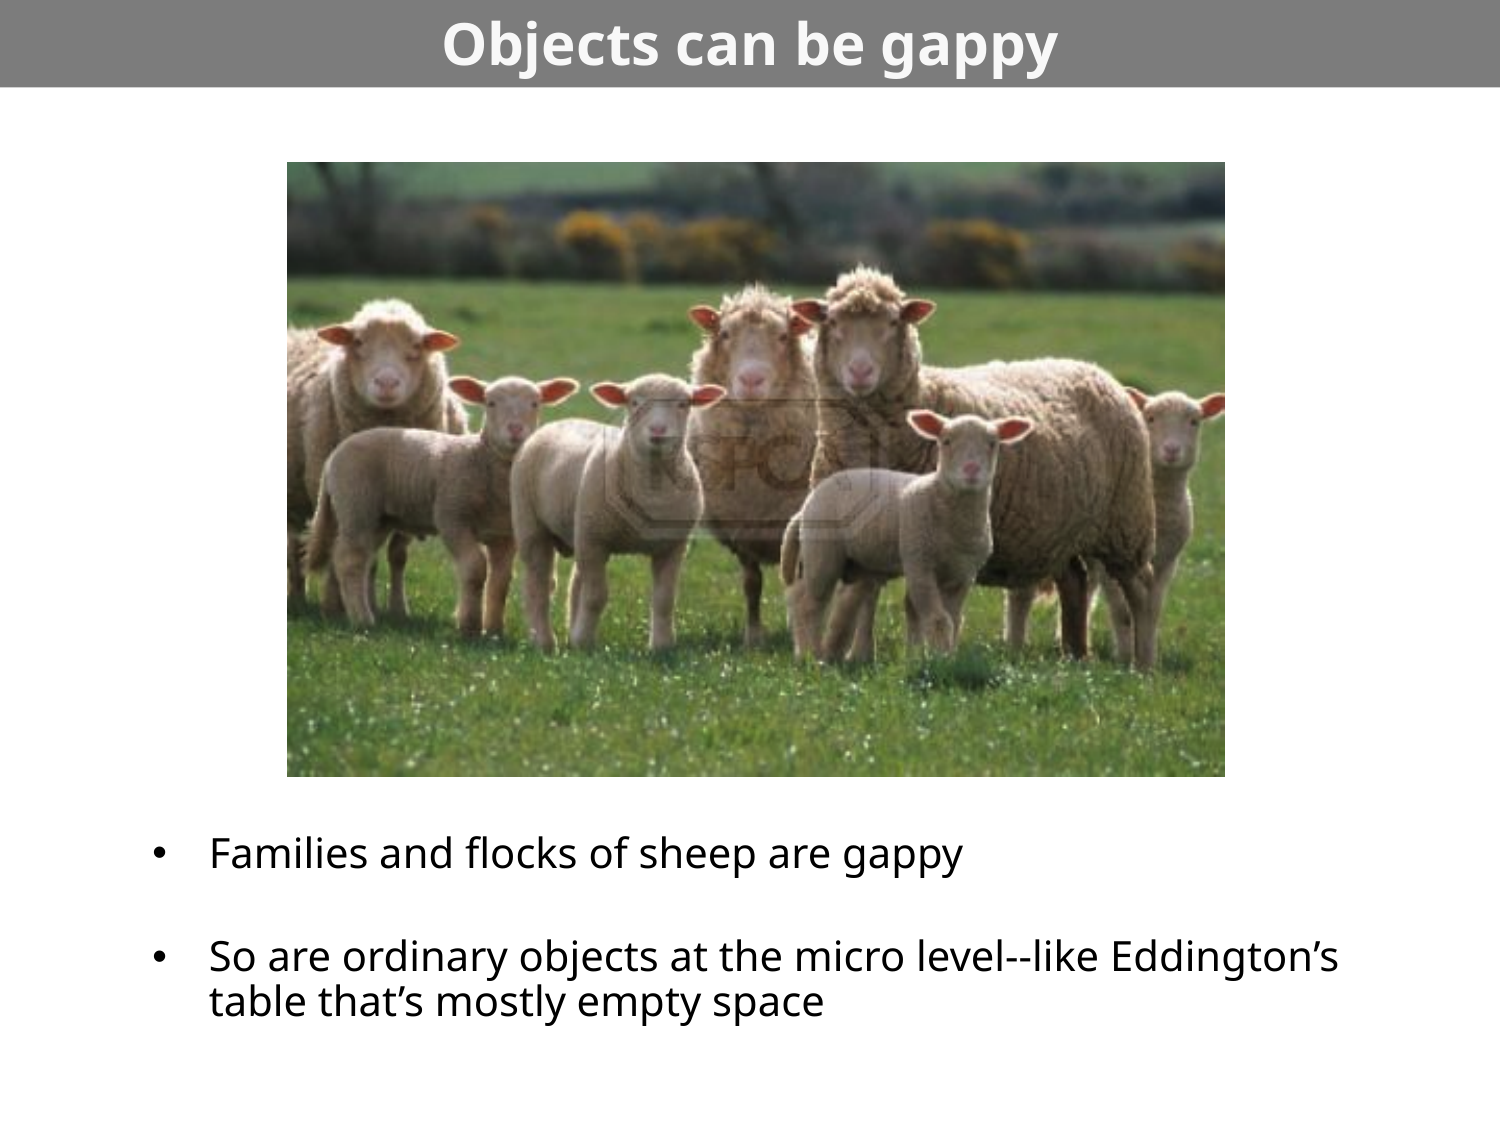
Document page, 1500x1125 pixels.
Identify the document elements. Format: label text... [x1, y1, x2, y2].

picture [287, 162, 1226, 778]
title Objects can be gappy [0, 0, 1500, 88]
list Families and flocks of sheep are gappy So are ordinary objects at the micro level--like Eddington’s table that’s mostly empty space [137, 825, 1425, 1038]
